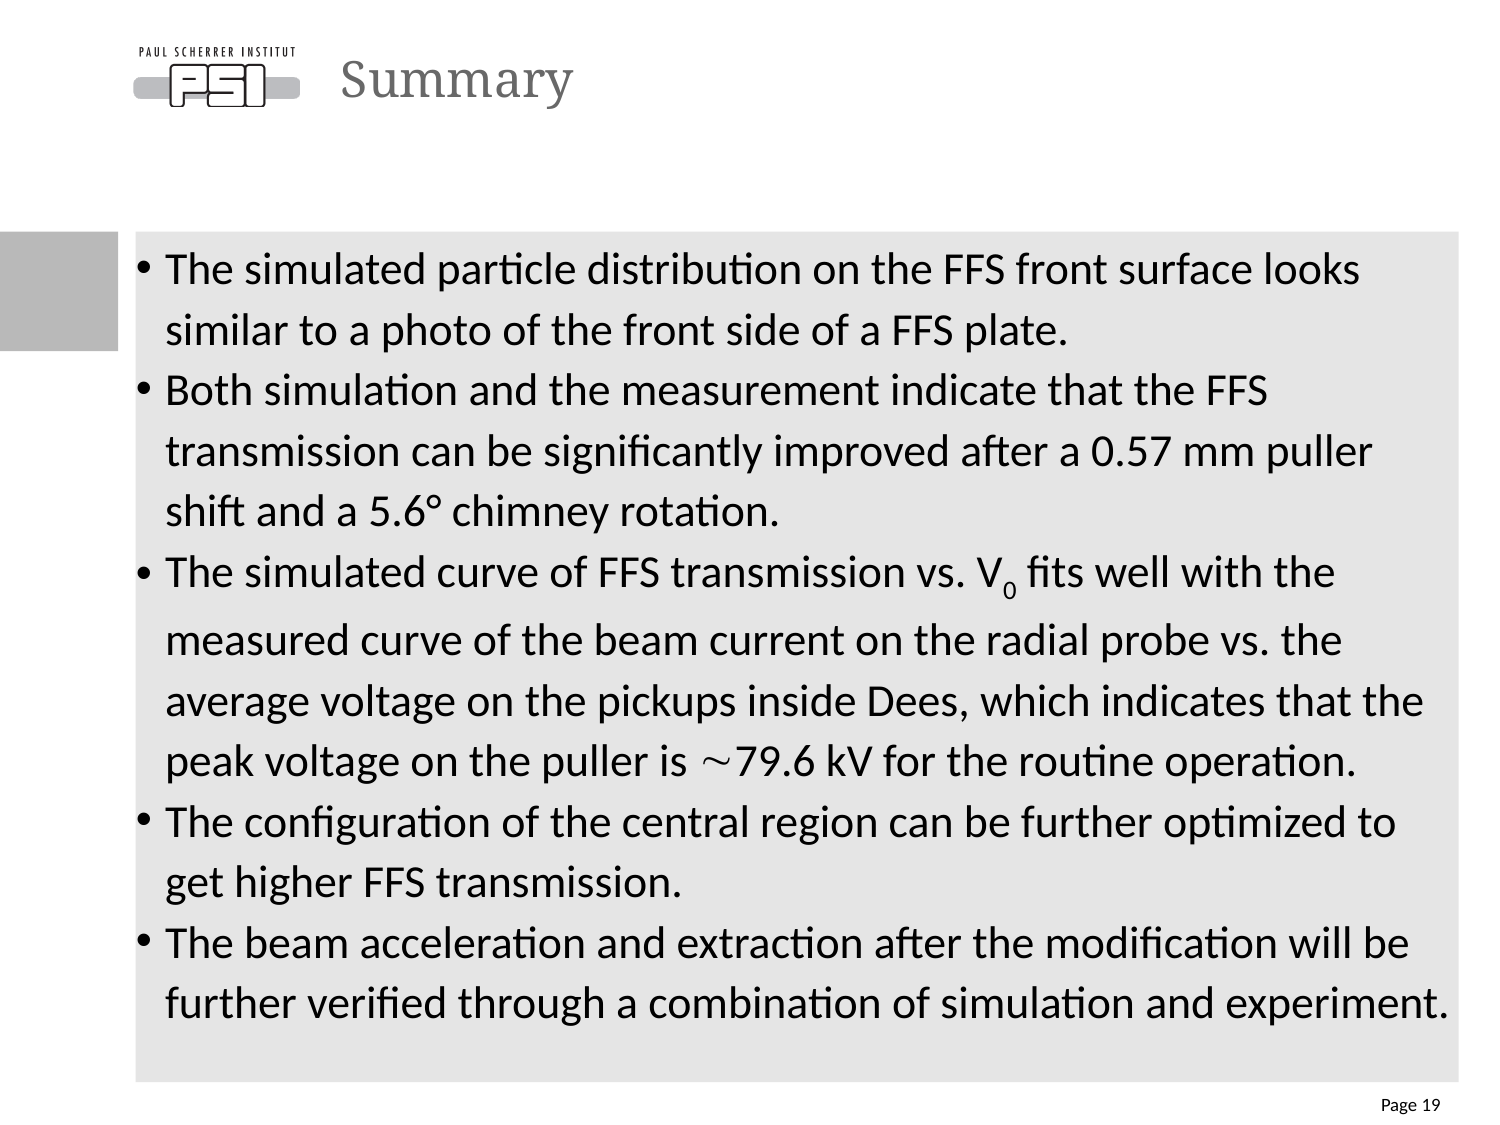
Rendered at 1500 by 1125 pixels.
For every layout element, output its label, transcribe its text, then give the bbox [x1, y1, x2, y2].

slide_number Page 19 [1346, 1092, 1441, 1125]
title Summary [340, 47, 1442, 132]
list The simulated particle distribution on the FFS front surface looks similar to a photo of the front side of a FFS plate. Both simulation and the measurement indicate that the FFS transmission can be significantly improved after a 0.57 mm puller shift and a 5.6° chimney rotation. The simulated curve of FFS transmission vs. V0 fits well with the measured curve of the beam current on the radial probe vs. the average voltage on the pickups inside Dees, which indicates that the peak voltage on the puller is 79.6 kV for the routine operation. The configuration of the central region can be further optimized to get higher FFS transmission. The beam acceleration and extraction after the modification will be further verified through a combination of simulation and experiment. [135, 233, 1459, 1084]
